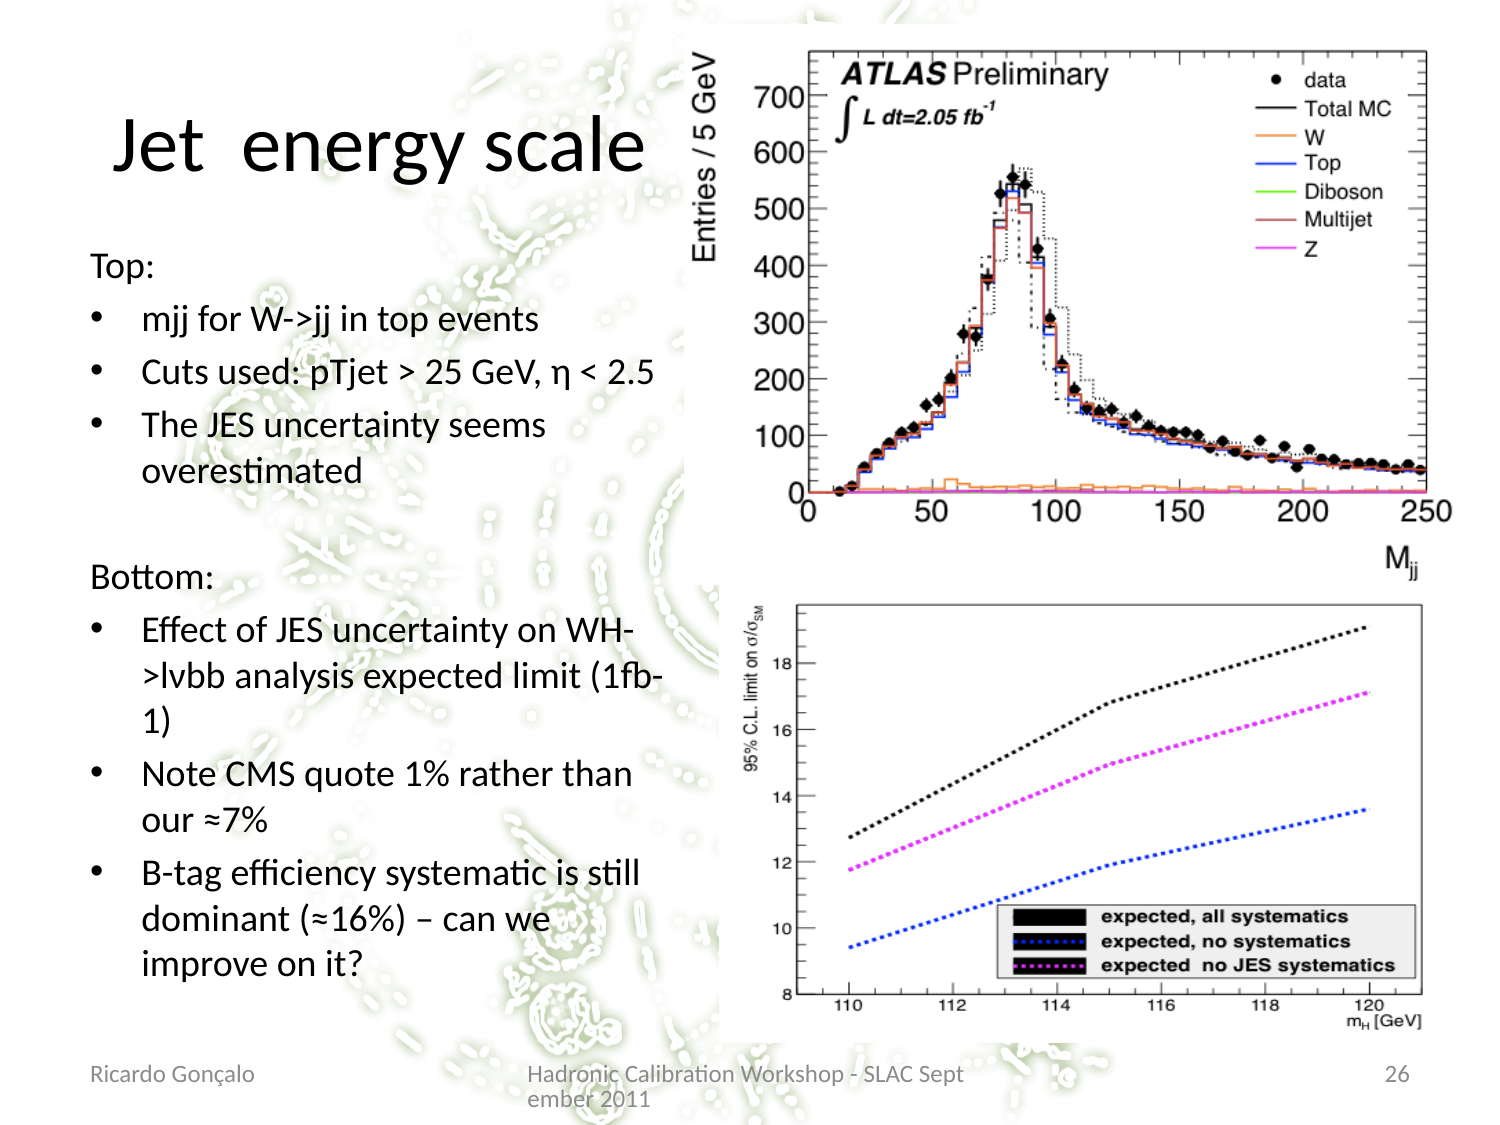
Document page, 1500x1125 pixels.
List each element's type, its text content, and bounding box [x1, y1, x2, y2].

footer Hadronic Calibration Workshop - SLAC September 2011 [512, 1042, 988, 1103]
list Top: mjj for W->jj in top events Cuts used: pTjet > 25 GeV, η < 2.5 The JES uncertainty seems overestimated Bottom: Effect of JES uncertainty on WH->lνbb analysis expected limit (1fb-1) Note CMS quote 1% rather than our ≈7% B-tag efficiency systematic is still dominant (≈16%) – can we improve on it? [75, 232, 685, 1005]
slide_number 26 [1074, 1052, 1425, 1103]
picture [0, 0, 1500, 1125]
title Jet energy scale [75, 45, 679, 232]
slide_number Ricardo Gonçalo [75, 1042, 425, 1103]
